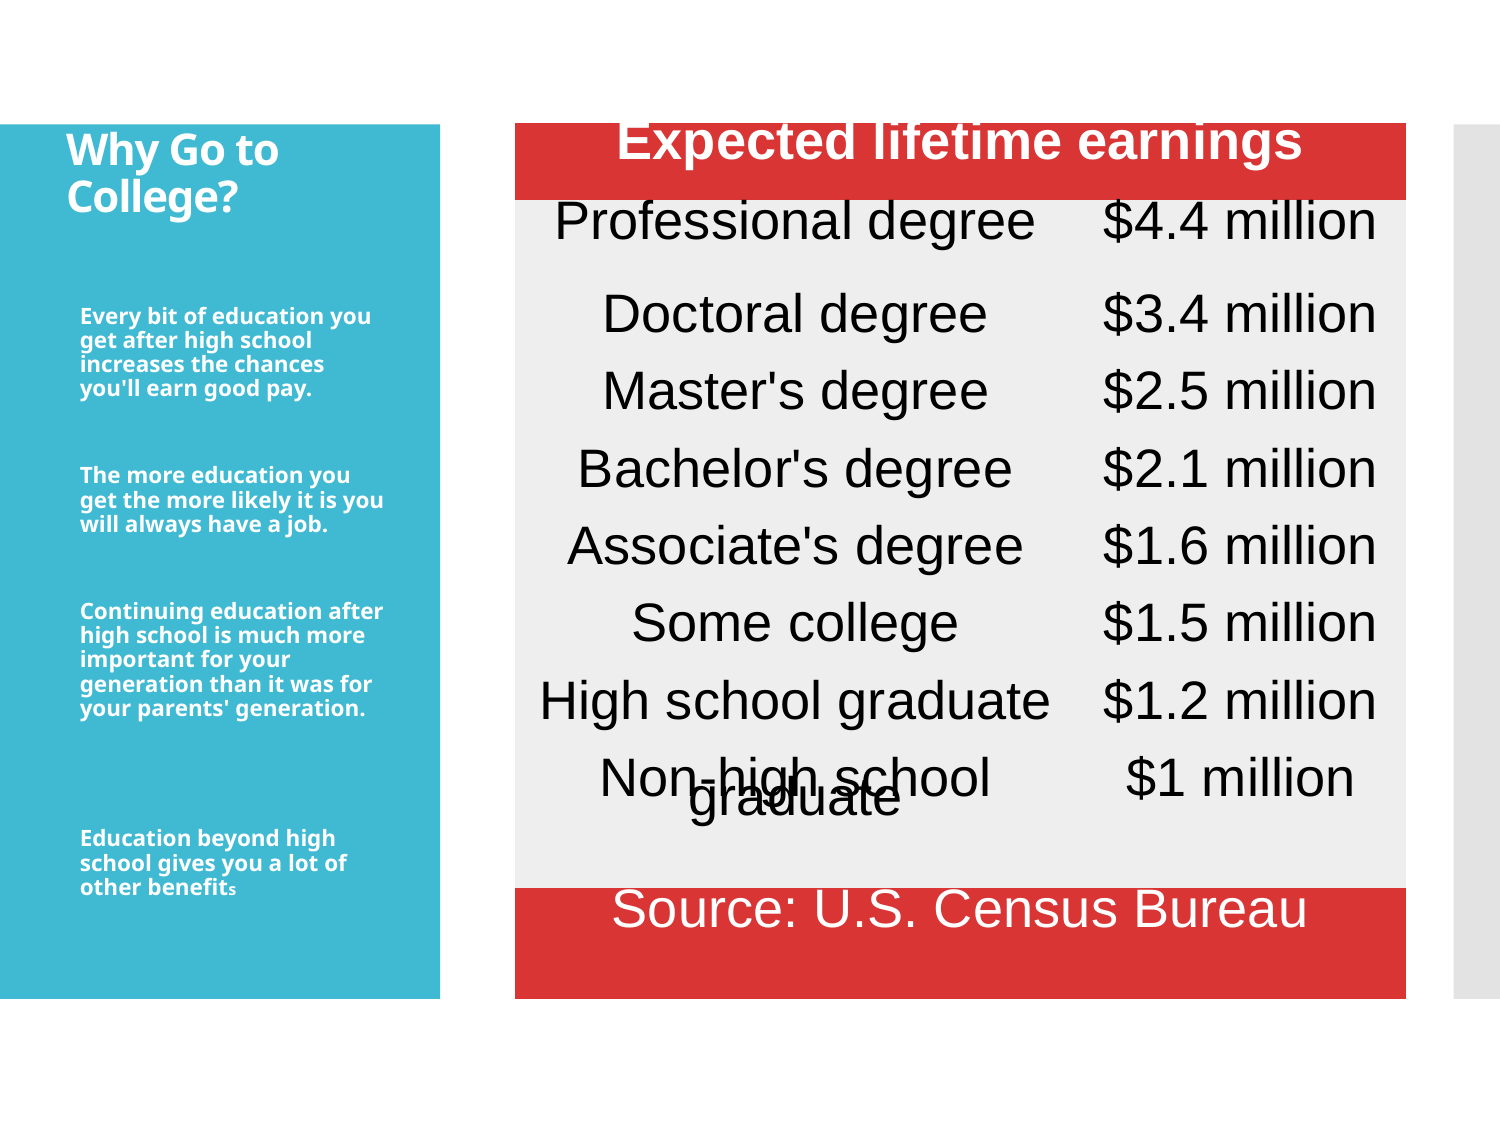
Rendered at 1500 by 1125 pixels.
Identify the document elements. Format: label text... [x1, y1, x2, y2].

table_cell $1 million [1077, 776, 1406, 888]
table_cell High school graduate [515, 699, 1077, 776]
text_box [0, 0, 1500, 1125]
table_cell Associate's degree [515, 544, 1077, 621]
table_header Expected lifetime earnings [515, 123, 1406, 200]
table_cell $3.4 million [1077, 312, 1406, 389]
table_cell Professional degree [515, 200, 1077, 312]
table_cell Master's degree [515, 389, 1077, 466]
table_cell Bachelor's degree [515, 466, 1077, 544]
title Why Go to College? [50, 111, 414, 282]
table_cell $1.2 million [1077, 699, 1406, 776]
table_cell $4.4 million [1077, 200, 1406, 312]
table_cell Non-high school graduate [515, 776, 1077, 888]
text_box [1453, 124, 1500, 1000]
table_cell Source: U.S. Census Bureau [515, 888, 1406, 999]
table_cell $2.5 million [1077, 389, 1406, 466]
table_cell $1.5 million [1077, 621, 1406, 699]
table_cell Doctoral degree [515, 312, 1077, 389]
list Every bit of education you get after high school increases the chances you'll earn good pay. The more education you get the more likely it is you will always have a job. Continuing education after high school is much more important for your generation than it was for your parents' generation. Education beyond high school gives you a lot of other benefits [37, 297, 401, 912]
text_box [0, 124, 441, 1000]
table_cell $1.6 million [1077, 544, 1406, 621]
table_cell $2.1 million [1077, 466, 1406, 544]
table_cell Some college [515, 621, 1077, 699]
